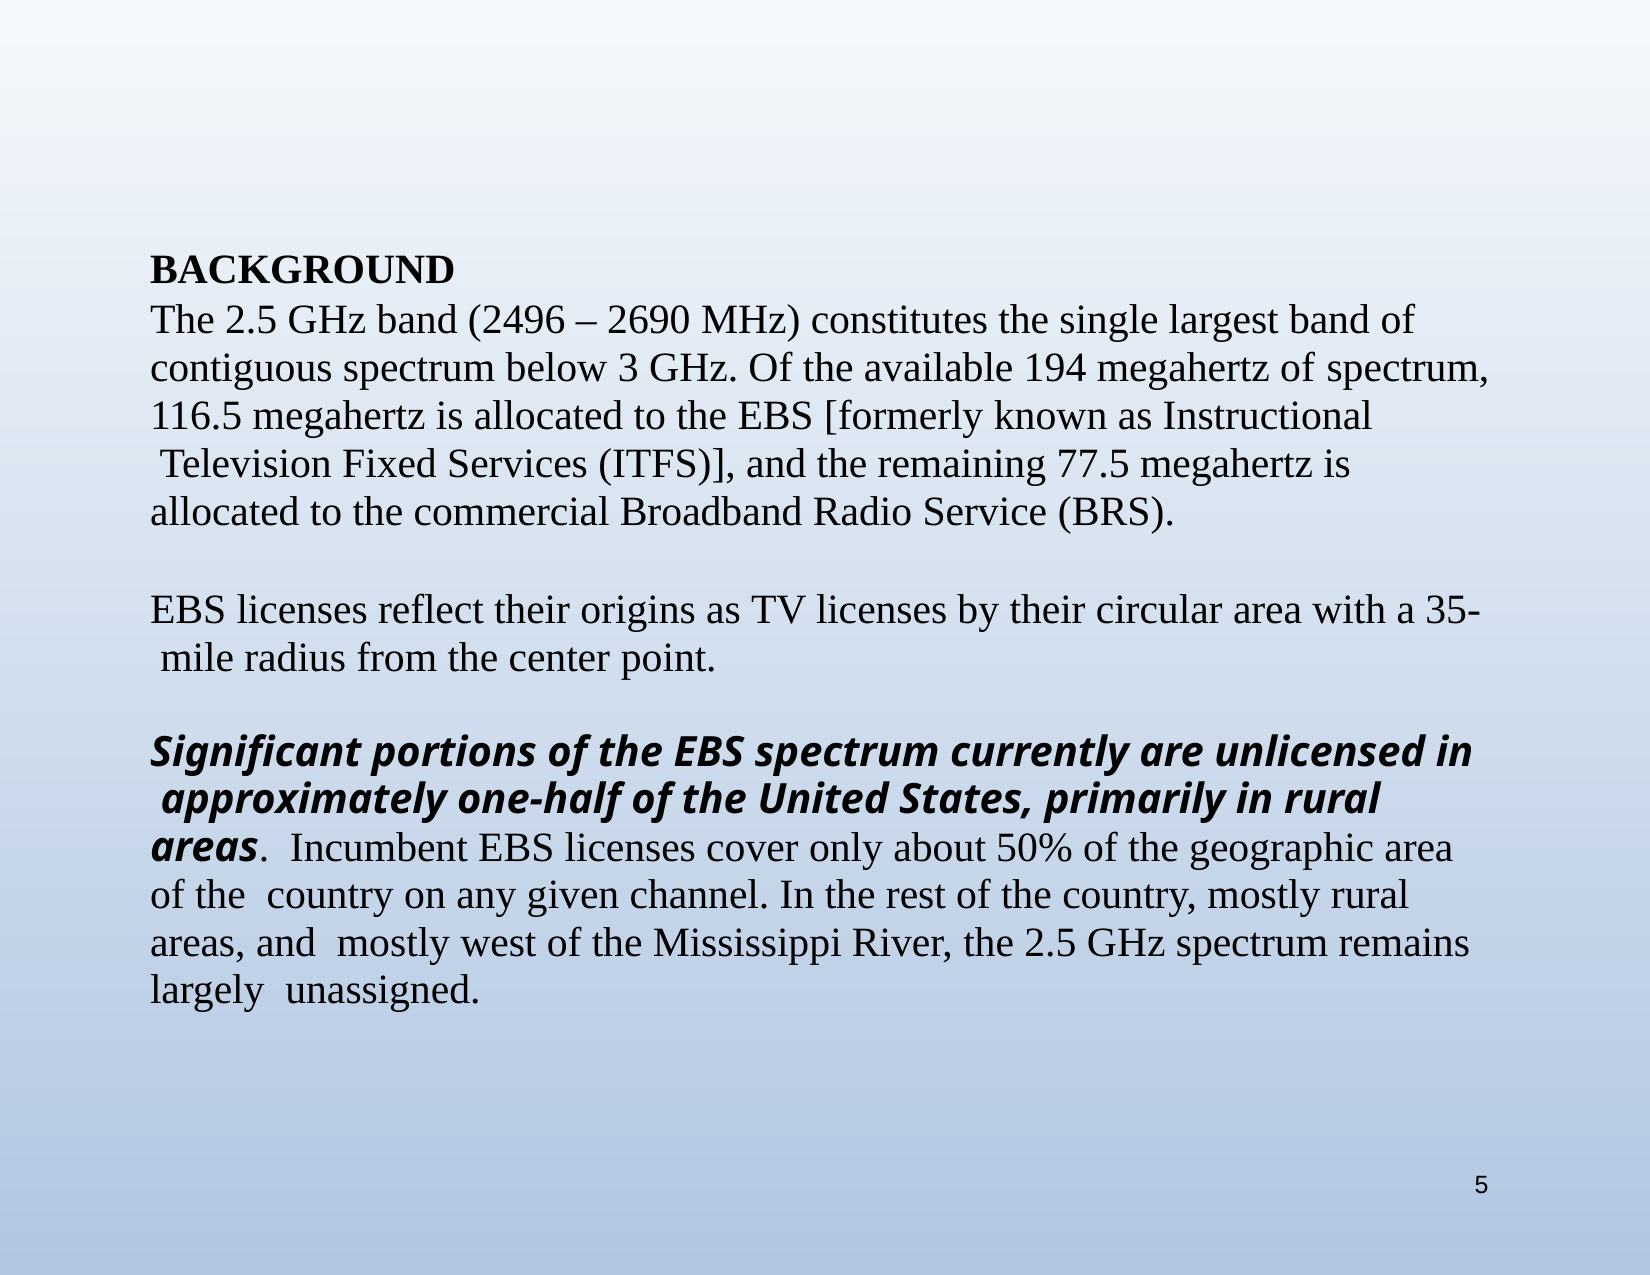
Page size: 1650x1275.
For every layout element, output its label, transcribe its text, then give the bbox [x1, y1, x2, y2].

slide_number 5 [1468, 1167, 1507, 1275]
text_box BACKGROUND The 2.5 GHz band (2496 – 2690 MHz) constitutes the single largest band of contiguous spectrum below 3 GHz. Of the available 194 megahertz of spectrum, 116.5 megahertz is allocated to the EBS [formerly known as Instructional Television Fixed Services (ITFS)], and the remaining 77.5 megahertz is allocated to the commercial Broadband Radio Service (BRS). EBS licenses reflect their origins as TV licenses by their circular area with a 35- mile radius from the center point. Significant portions of the EBS spectrum currently are unlicensed in approximately one-half of the United States, primarily in rural areas. Incumbent EBS licenses cover only about 50% of the geographic area of the country on any given channel. In the rest of the country, mostly rural areas, and mostly west of the Mississippi River, the 2.5 GHz spectrum remains largely unassigned. [147, 240, 1493, 1014]
